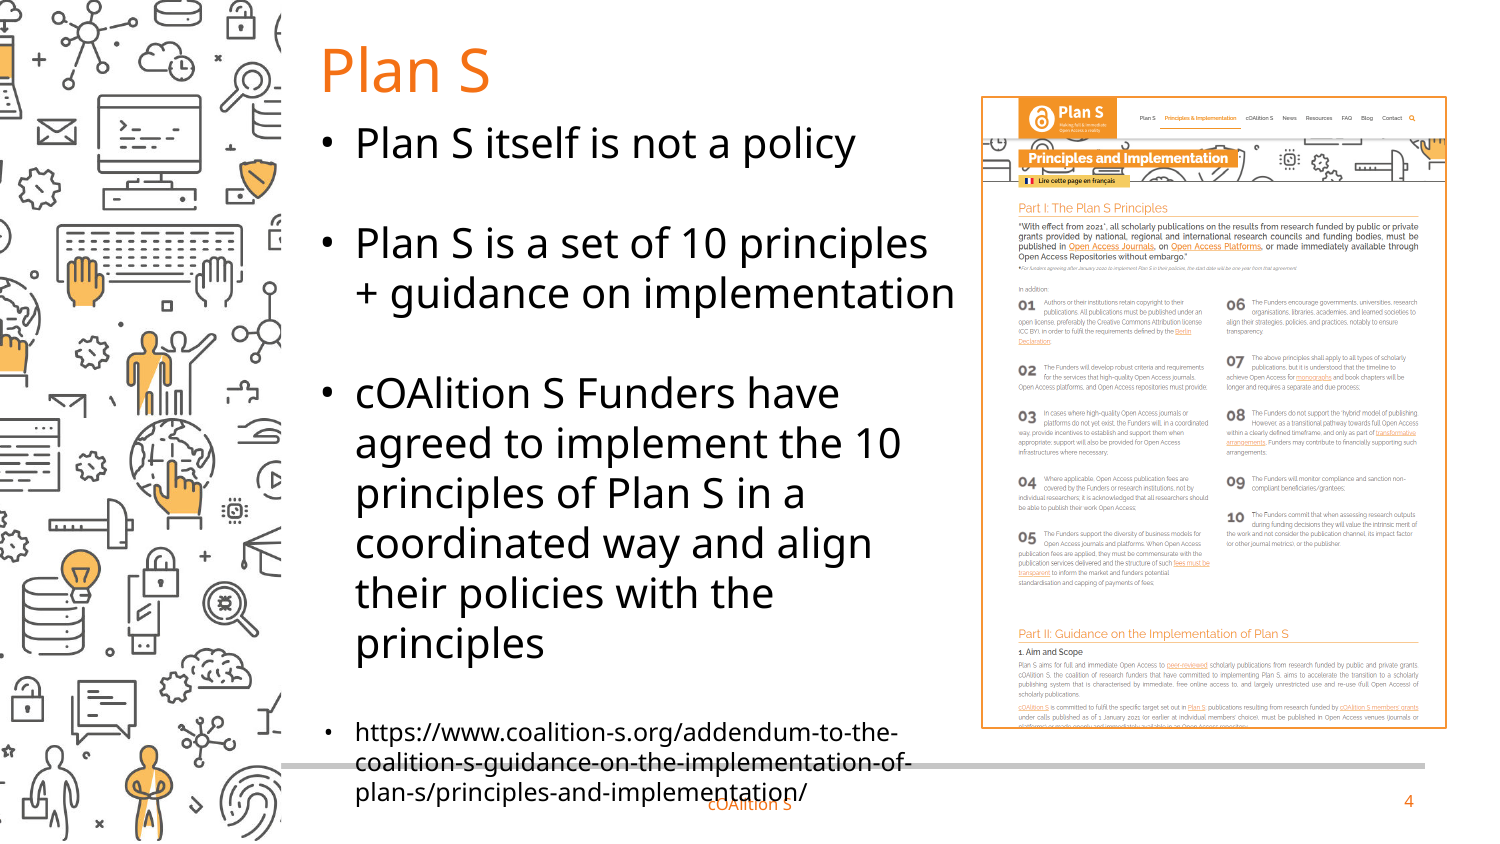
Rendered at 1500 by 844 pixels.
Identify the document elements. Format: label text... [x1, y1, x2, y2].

text_box Plan S [319, 32, 931, 106]
picture [0, 0, 1426, 841]
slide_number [285, 782, 450, 827]
picture [982, 97, 1446, 728]
footer cOAlition S [450, 782, 1050, 827]
text_box Plan S itself is not a policy Plan S is a set of 10 principles + guidance on implementation cOAlition S Funders have agreed to implement the 10 principles of Plan S in a coordinated way and align their policies with the principles https://www.coalition-s.org/addendum-to-the-coalition-s-guidance-on-the-implementation-of-plan-s/principles-and-implementation/ [319, 776, 963, 807]
slide_number 4 [1162, 780, 1425, 825]
text_box Plan S itself is not a policy Plan S is a set of 10 principles + guidance on implementation cOAlition S Funders have agreed to implement the 10 principles of Plan S in a coordinated way and align their policies with the principles https://www.coalition-s.org/addendum-to-the-coalition-s-guidance-on-the-implementation-of-plan-s/principles-and-implementation/ [319, 116, 963, 761]
